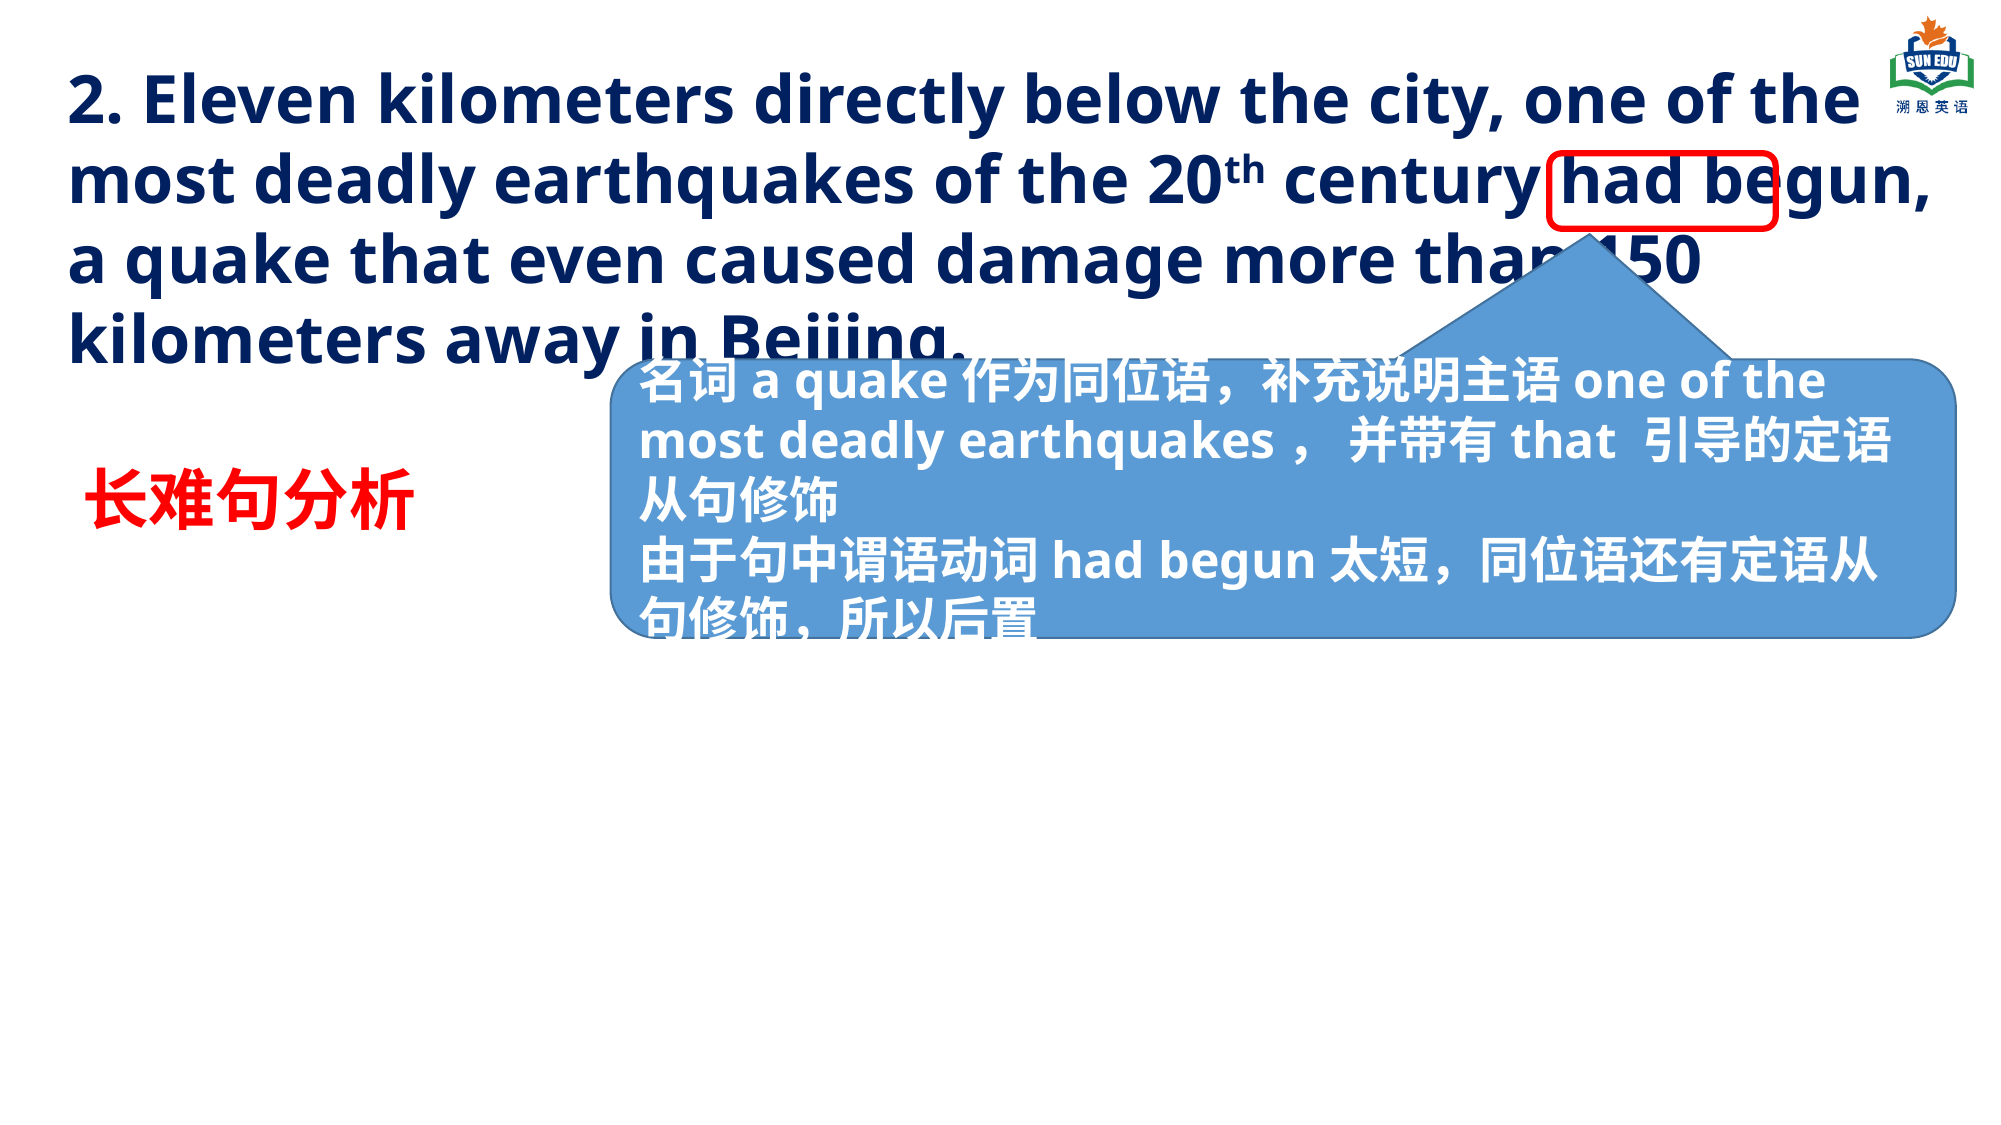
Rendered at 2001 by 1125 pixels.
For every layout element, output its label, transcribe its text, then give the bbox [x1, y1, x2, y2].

text_box 长难句分析 [67, 450, 448, 546]
picture [1882, 13, 1983, 119]
text_box 2. Eleven kilometers directly below the city, one of the most deadly earthquakes of the 20th century had begun, a quake that even caused damage more than 150 kilometers away in Beijing. [52, 49, 1956, 384]
text_box 名词a quake作为同位语，补充说明主语one of the most deadly earthquakes， 并带有that 引导的定语从句修饰 由于句中谓语动词had begun太短，同位语还有定语从句修饰，所以后置 [609, 232, 1957, 639]
text_box [1548, 152, 1777, 230]
